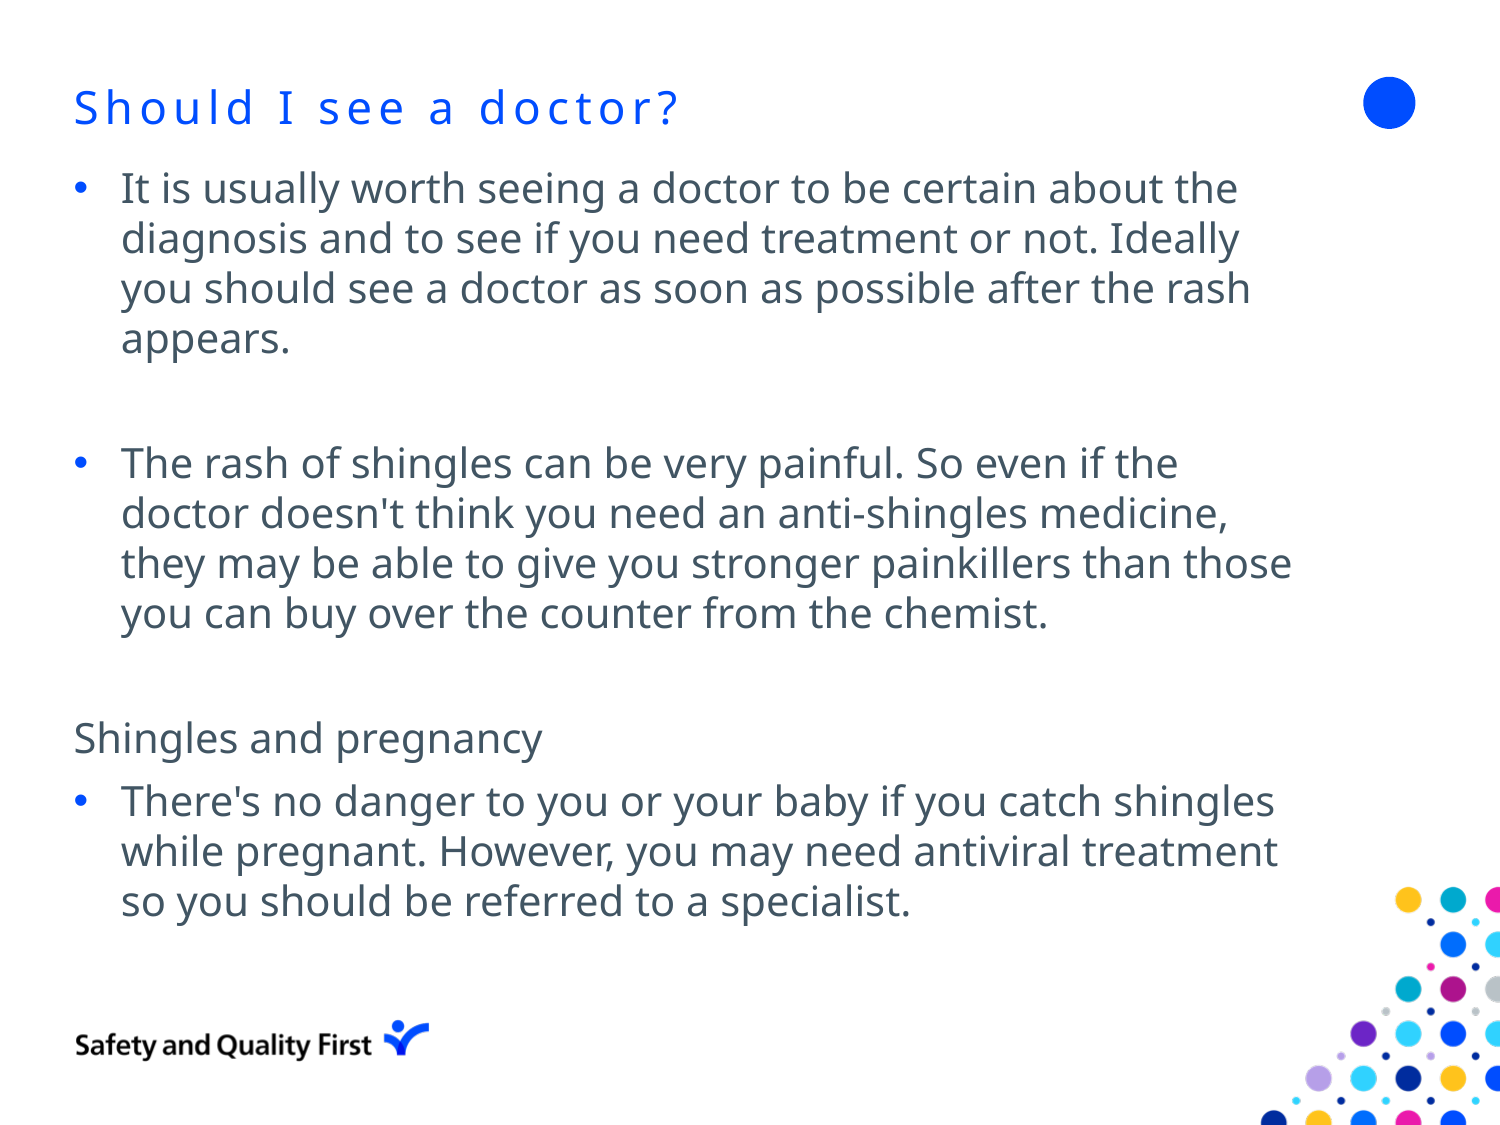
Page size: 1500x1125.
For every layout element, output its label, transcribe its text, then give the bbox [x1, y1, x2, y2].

picture [73, 1012, 434, 1069]
picture [1195, 881, 1500, 1125]
title Should I see a doctor? [73, 77, 1321, 190]
list It is usually worth seeing a doctor to be certain about the diagnosis and to see if you need treatment or not. Ideally you should see a doctor as soon as possible after the rash appears. The rash of shingles can be very painful. So even if the doctor doesn't think you need an anti-shingles medicine, they may be able to give you stronger painkillers than those you can buy over the counter from the chemist. Shingles and pregnancy There's no danger to you or your baby if you catch shingles while pregnant. However, you may need antiviral treatment so you should be referred to a specialist. [73, 190, 1321, 959]
